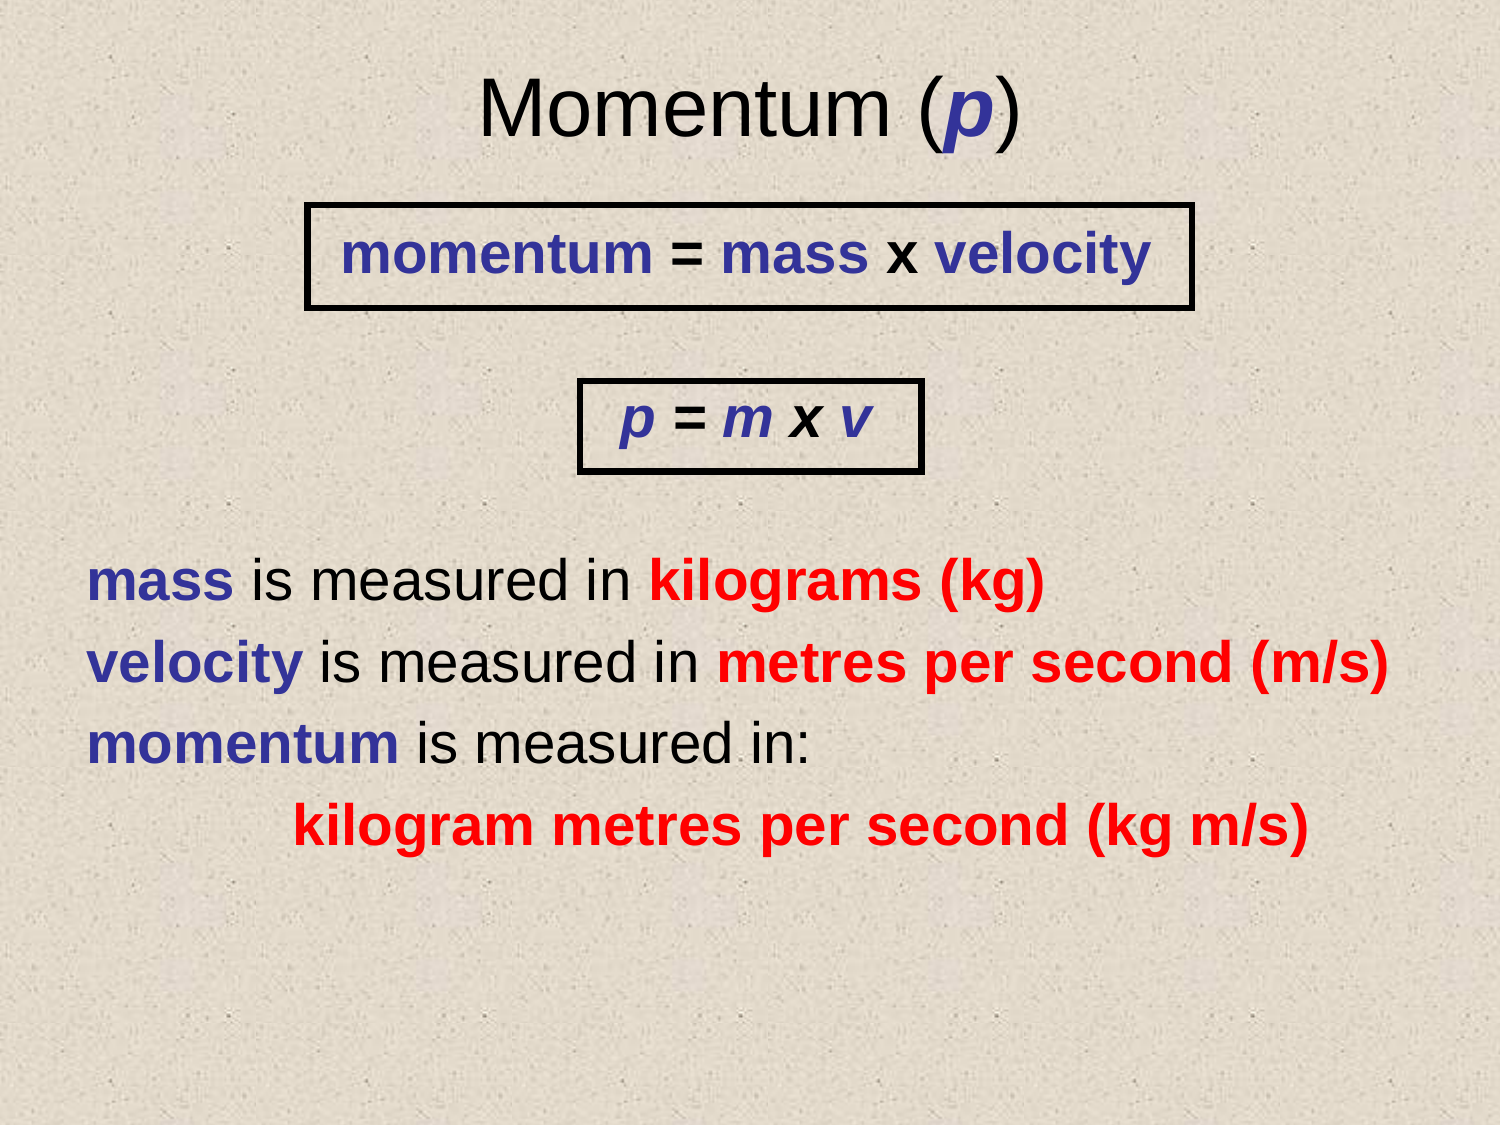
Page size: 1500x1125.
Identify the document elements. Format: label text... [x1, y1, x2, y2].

text_box [579, 381, 922, 472]
picture [0, 0, 1500, 1125]
title Momentum (p) [75, 45, 1425, 161]
text_box [307, 205, 1193, 309]
list momentum = mass x velocity p = m x v mass is measured in kilograms (kg) velocity is measured in metres per second (m/s) momentum is measured in: kilogram metres per second (kg m/s) [71, 207, 1422, 951]
